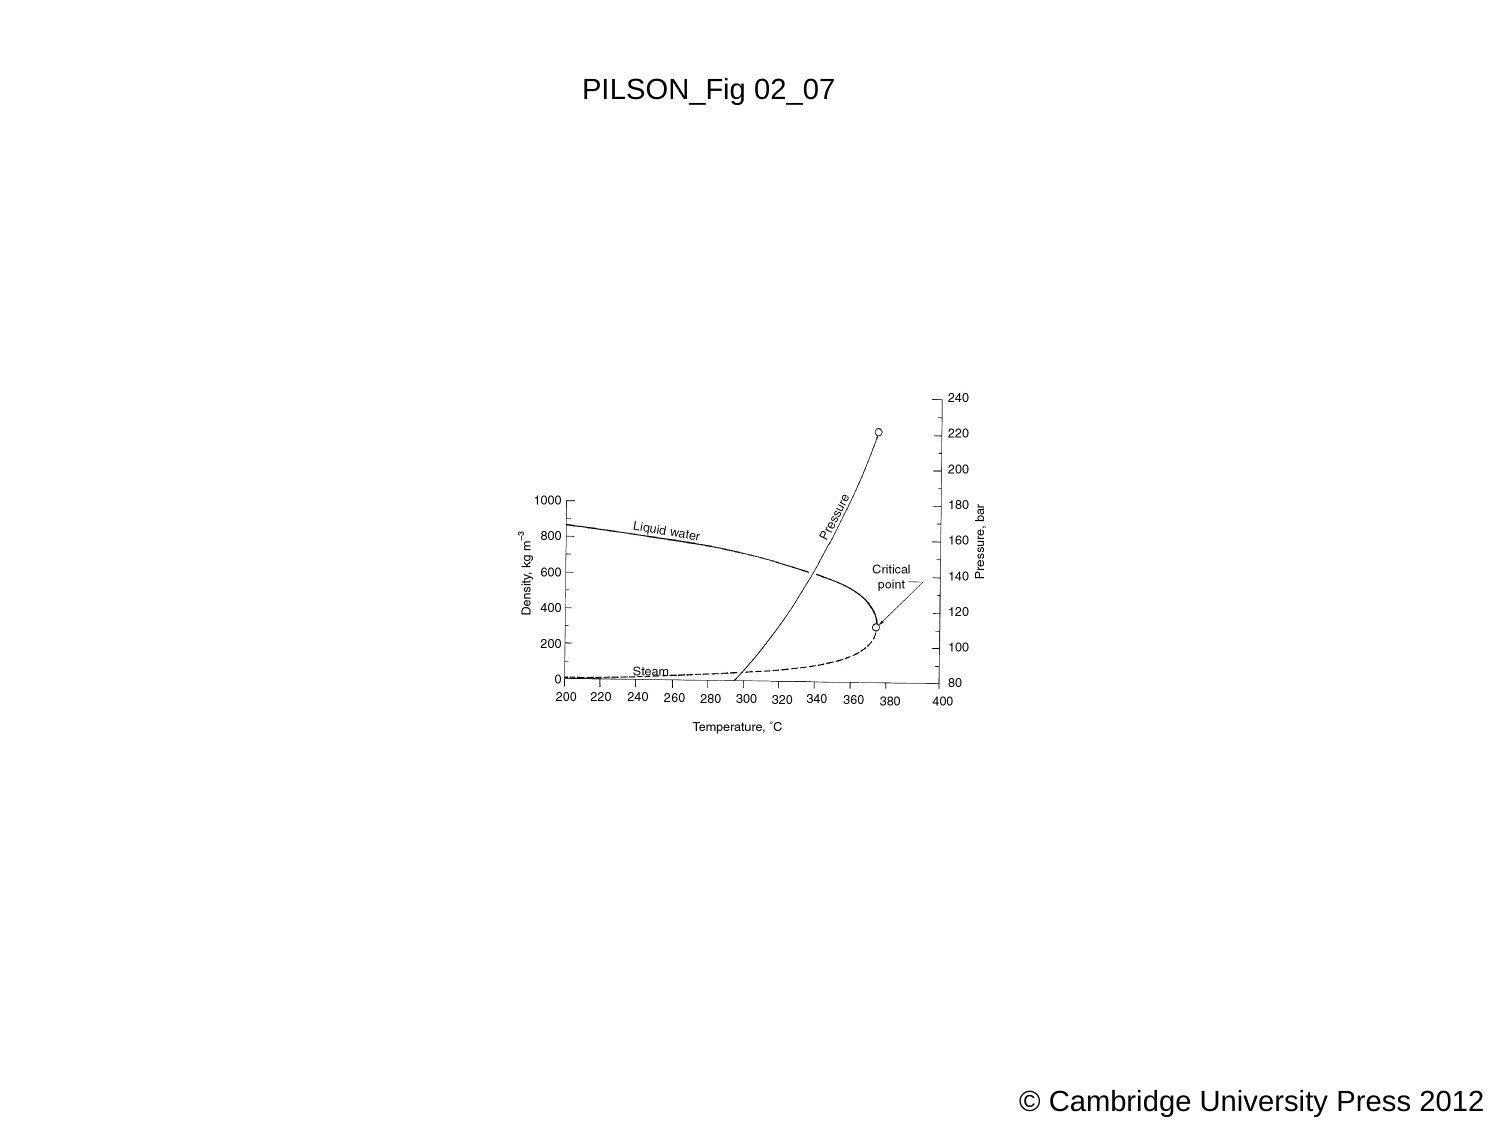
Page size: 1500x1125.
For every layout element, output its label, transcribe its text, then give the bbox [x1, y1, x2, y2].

text_box PILSON_Fig 02_07 [567, 62, 851, 113]
picture [511, 389, 989, 736]
text_box © Cambridge University Press 2012 [915, 1074, 1500, 1125]
